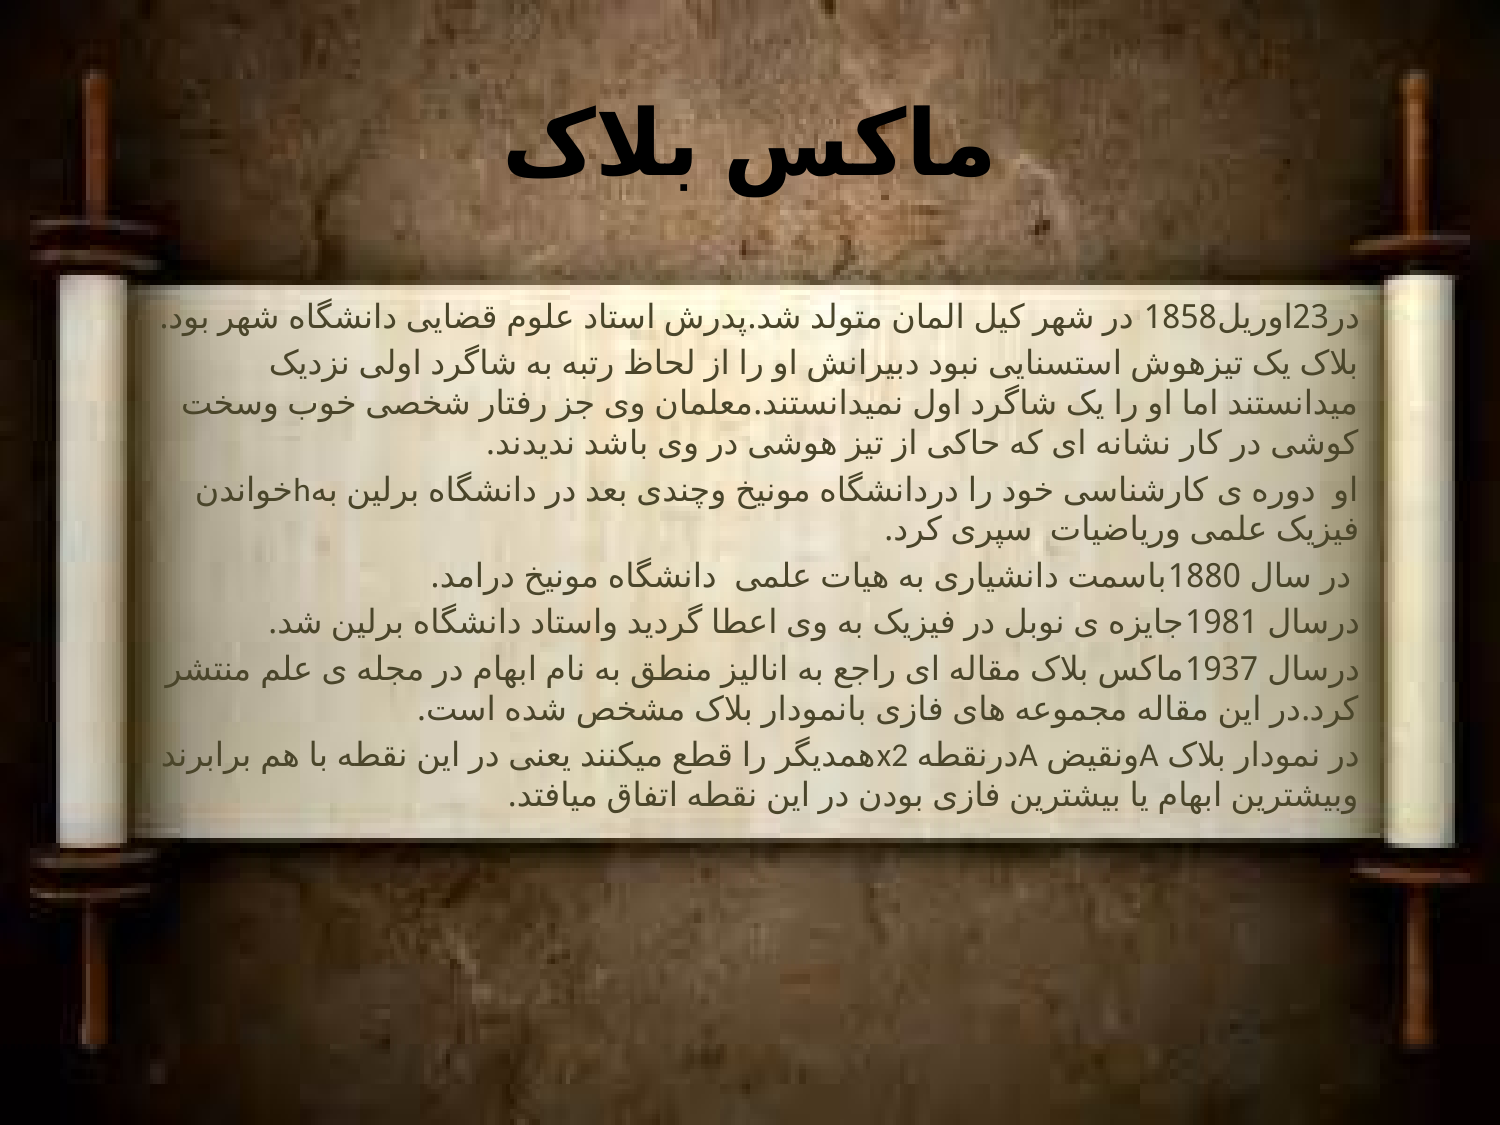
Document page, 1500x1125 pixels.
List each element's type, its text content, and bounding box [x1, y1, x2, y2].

picture [0, 0, 1500, 1125]
title ماکس بلاک [75, 45, 1425, 233]
list در23اوریل1858 در شهر کیل المان متولد شد.پدرش استاد علوم قضایی دانشگاه شهر بود. بلاک یک تیزهوش استسنایی نبود دبیرانش او را از لحاظ رتبه به شاگرد اولی نزدیک میدانستند اما او را یک شاگرد اول نمیدانستند.معلمان وی جز رفتار شخصی خوب وسخت کوشی در کار نشانه ای که حاکی از تیز هوشی در وی باشد ندیدند. او دوره ی کارشناسی خود را دردانشگاه مونیخ وچندی بعد در دانشگاه برلین بهhخواندن فیزیک علمی وریاضیات سپری کرد. در سال 1880باسمت دانشیاری به هیات علمی دانشگاه مونیخ درامد. درسال 1981جایزه ی نوبل در فیزیک به وی اعطا گردید واستاد دانشگاه برلین شد. درسال 1937ماکس بلاک مقاله ای راجع به انالیز منطق به نام ابهام در مجله ی علم منتشر کرد.در این مقاله مجموعه های فازی بانمودار بلاک مشخص شده است. در نمودار بلاک Aونقیض Aدرنقطه x2همدیگر را قطع میکنند یعنی در این نقطه با هم برابرند وبیشترین ابهام یا بیشترین فازی بودن در این نقطه اتفاق میافتد. [125, 287, 1375, 838]
